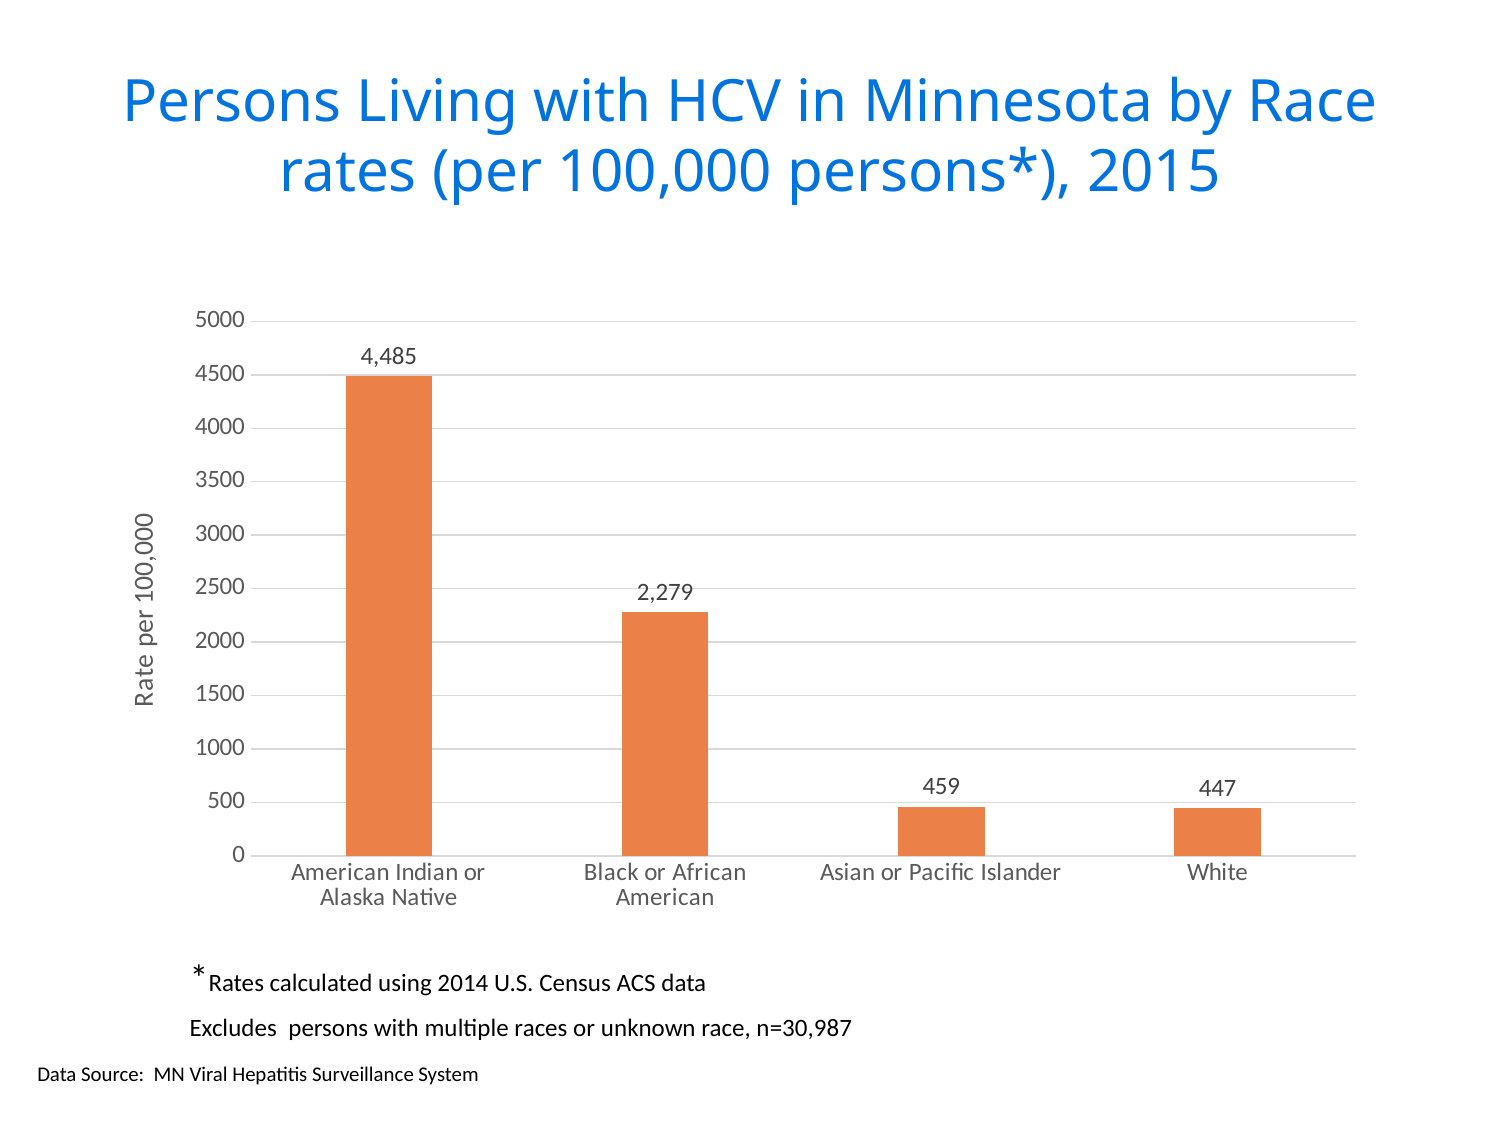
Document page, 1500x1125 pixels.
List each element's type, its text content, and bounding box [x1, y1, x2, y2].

title Persons Living with HCV in Minnesota by Race rates (per 100,000 persons*), 2015 [75, 21, 1425, 211]
slide_number Data Source: MN Viral Hepatitis Surveillance System [0, 1053, 494, 1094]
chart [96, 296, 1382, 925]
text_box *Rates calculated using 2014 U.S. Census ACS data Excludes persons with multiple races or unknown race, n=30,987 [174, 946, 1068, 1094]
